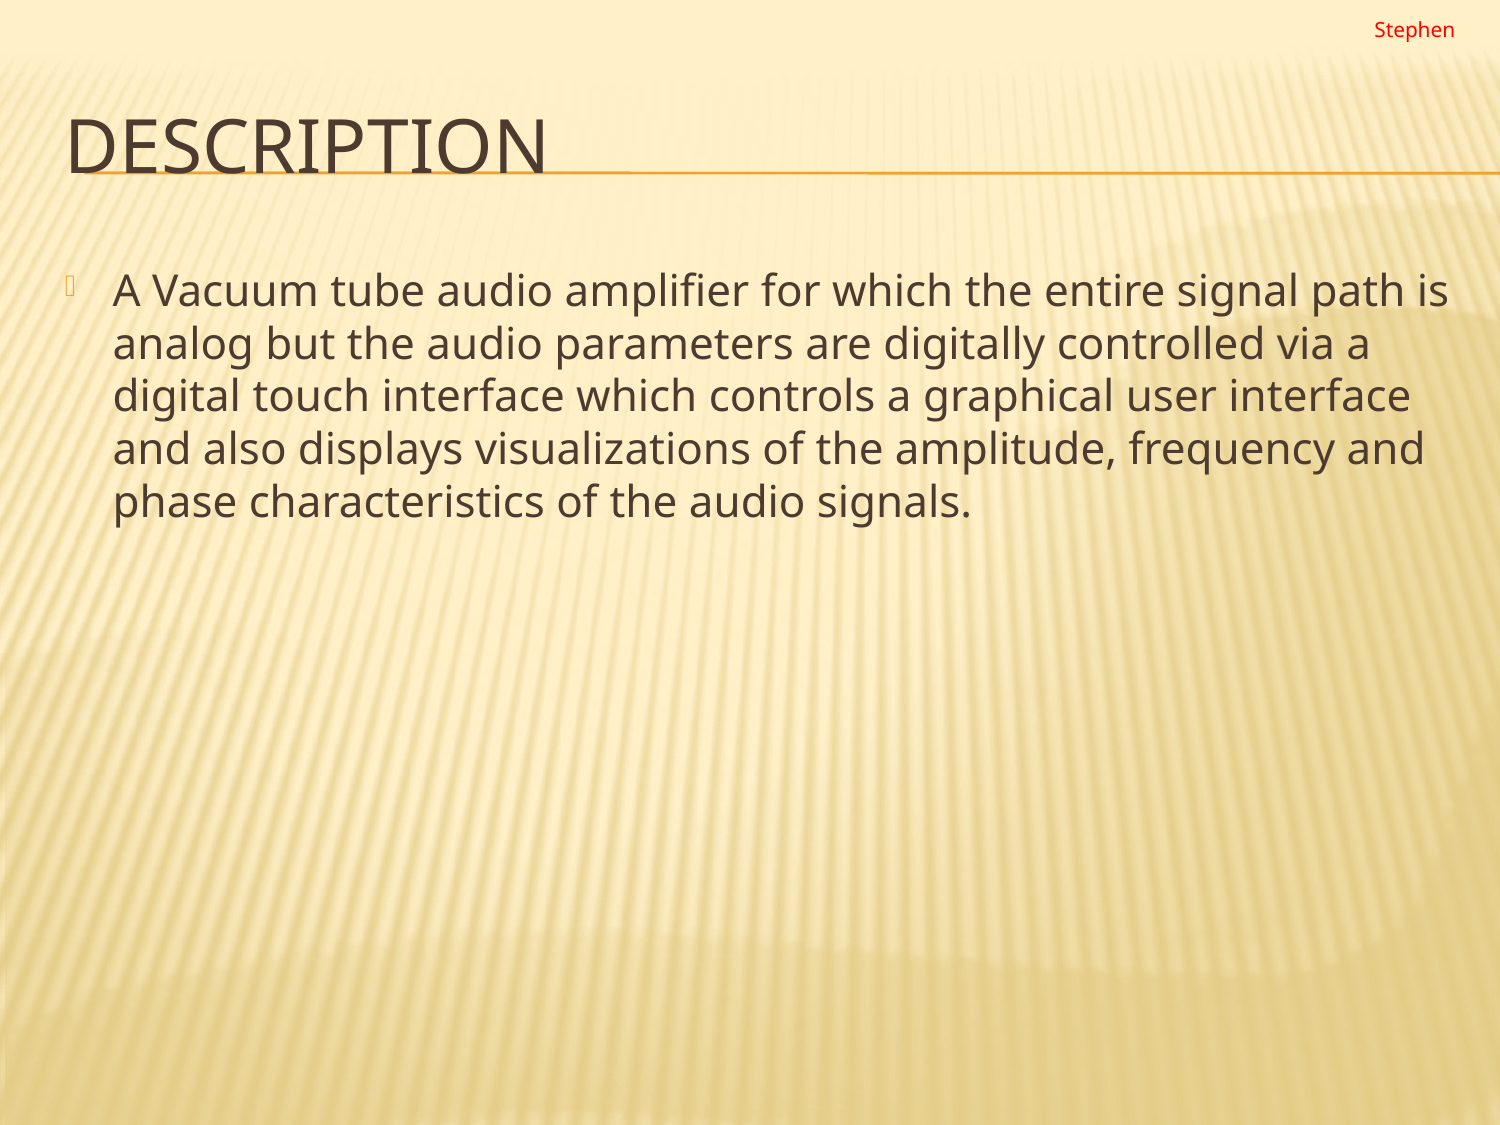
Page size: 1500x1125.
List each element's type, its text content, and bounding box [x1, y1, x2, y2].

title description [50, 75, 1475, 213]
list A Vacuum tube audio amplifier for which the entire signal path is analog but the audio parameters are digitally controlled via a digital touch interface which controls a graphical user interface and also displays visualizations of the amplitude, frequency and phase characteristics of the audio signals. [50, 254, 1475, 575]
text_box Stephen [1333, 9, 1496, 50]
